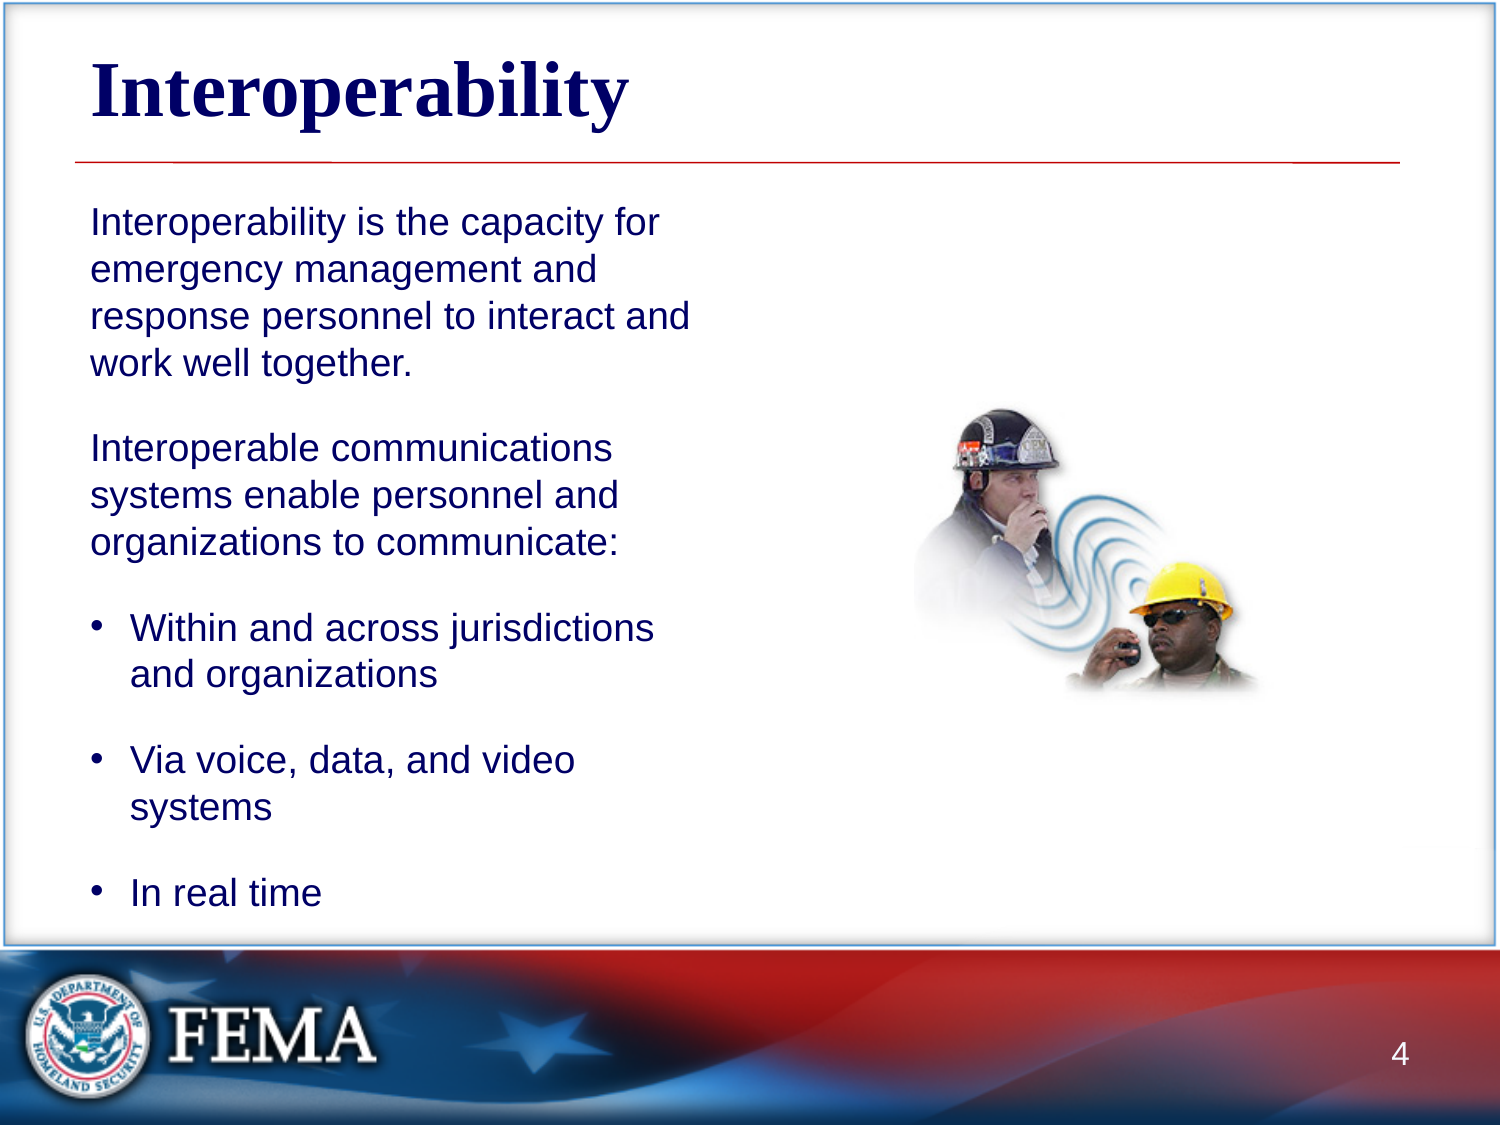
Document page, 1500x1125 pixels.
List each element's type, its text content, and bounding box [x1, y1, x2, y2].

list Interoperability is the capacity for emergency management and response personnel to interact and work well together. Interoperable communications systems enable personnel and organizations to communicate: Within and across jurisdictions and organizations Via voice, data, and video systems In real time [75, 189, 737, 927]
picture [0, 0, 1500, 1125]
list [914, 400, 1274, 714]
slide_number 4 [1074, 1024, 1425, 1103]
title Interoperability [75, 32, 1425, 138]
